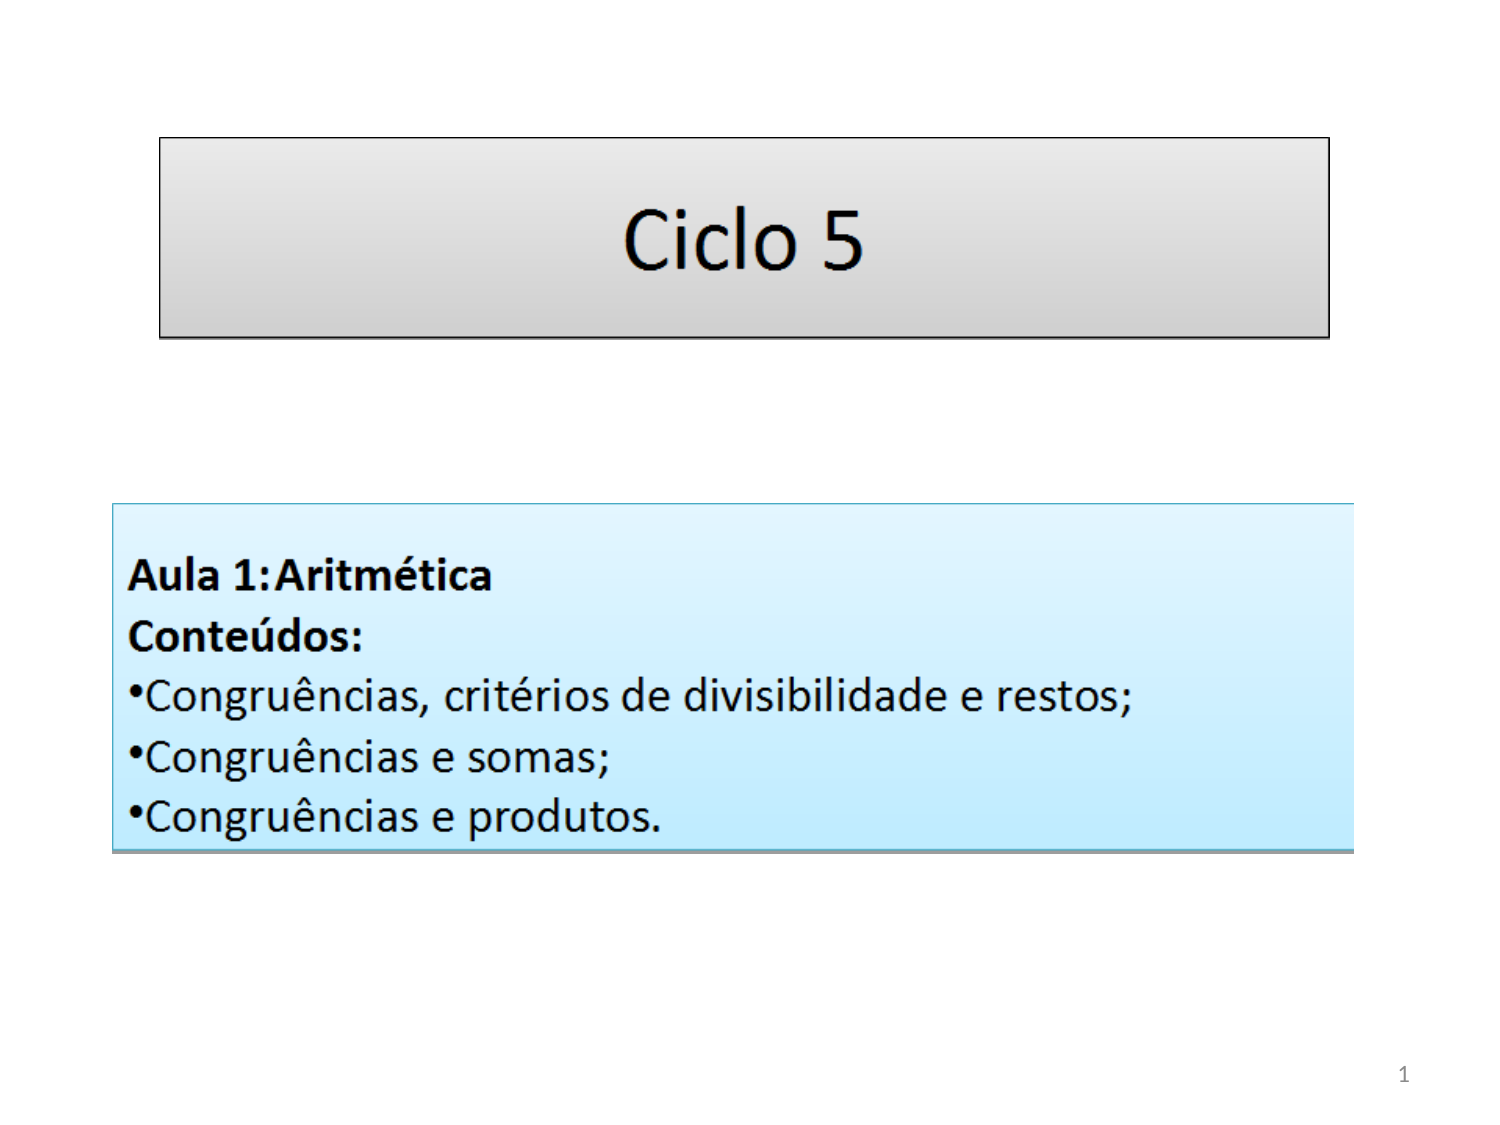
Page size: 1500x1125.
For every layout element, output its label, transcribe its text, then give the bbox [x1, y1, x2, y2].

picture [111, 503, 1354, 854]
picture [159, 136, 1330, 340]
slide_number 1 [1074, 1042, 1425, 1103]
